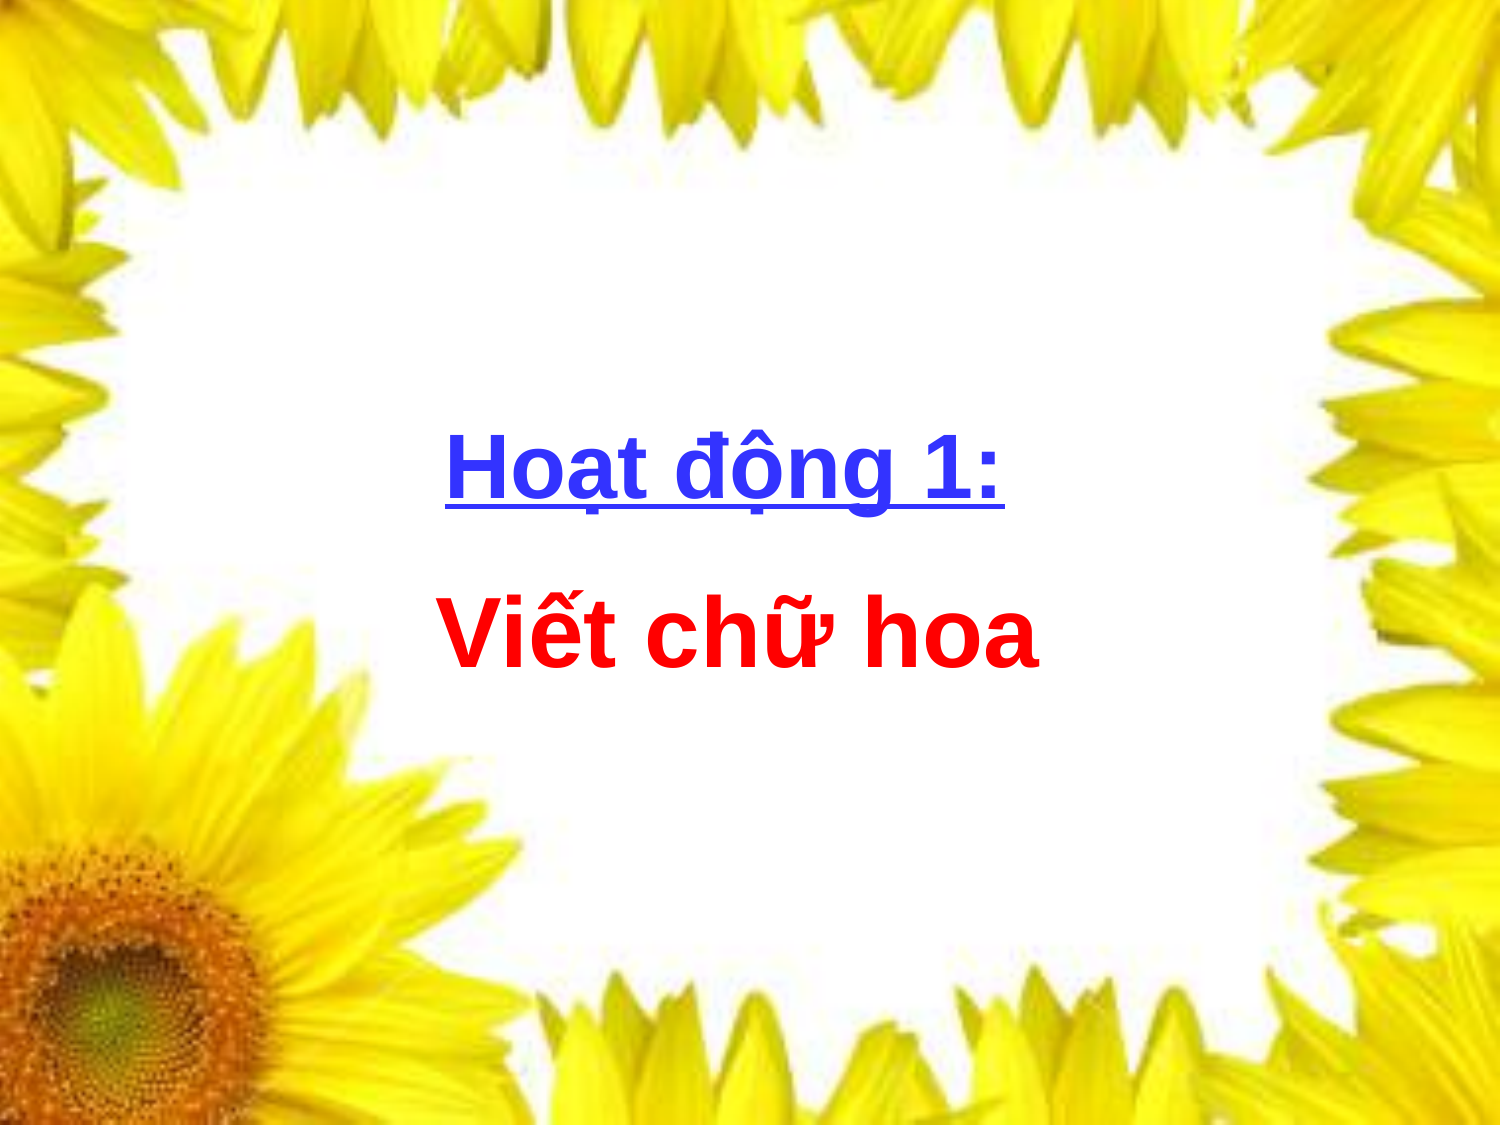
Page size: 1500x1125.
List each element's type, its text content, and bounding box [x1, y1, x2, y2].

picture [0, 0, 1500, 1125]
text_box Hoạt động 1: Viết chữ hoa [275, 399, 1200, 695]
